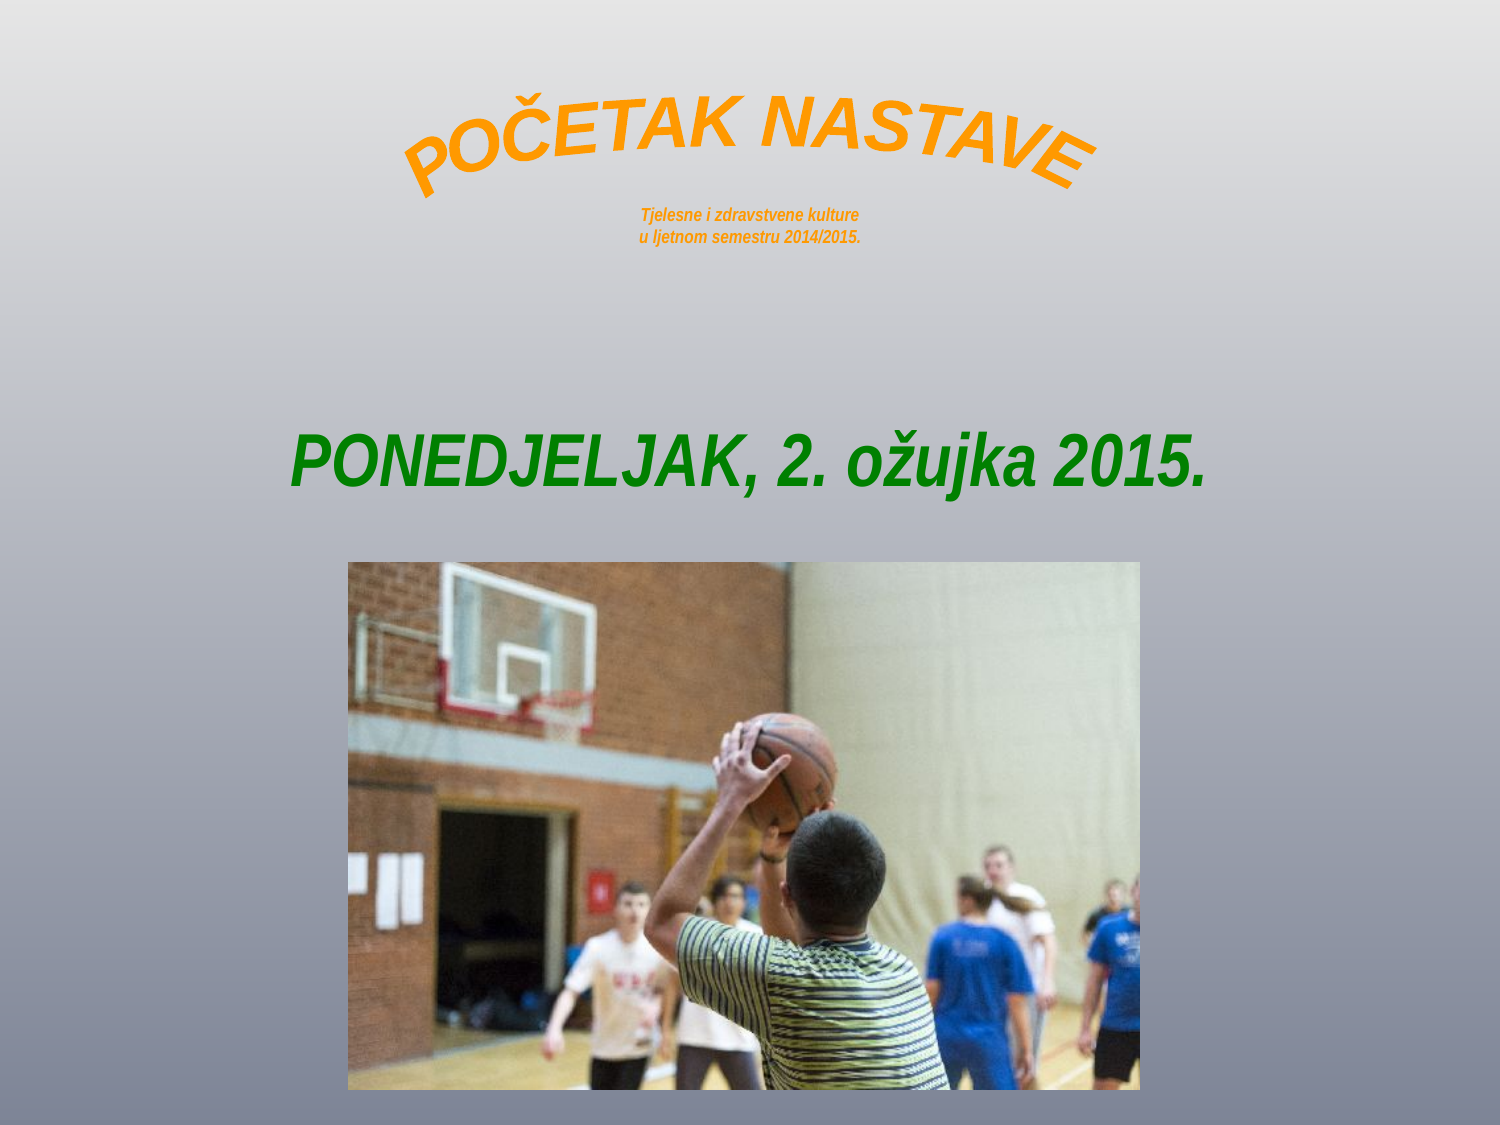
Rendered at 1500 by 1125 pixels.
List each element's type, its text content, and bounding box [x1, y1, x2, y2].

text_box [41, 42, 1500, 937]
list PONEDJELJAK, 2. ožujka 2015. [122, 403, 1378, 906]
picture [348, 562, 1140, 1091]
title Tjelesne i zdravstvene kulture u ljetnom semestru 2014/2015. [29, 113, 1471, 256]
